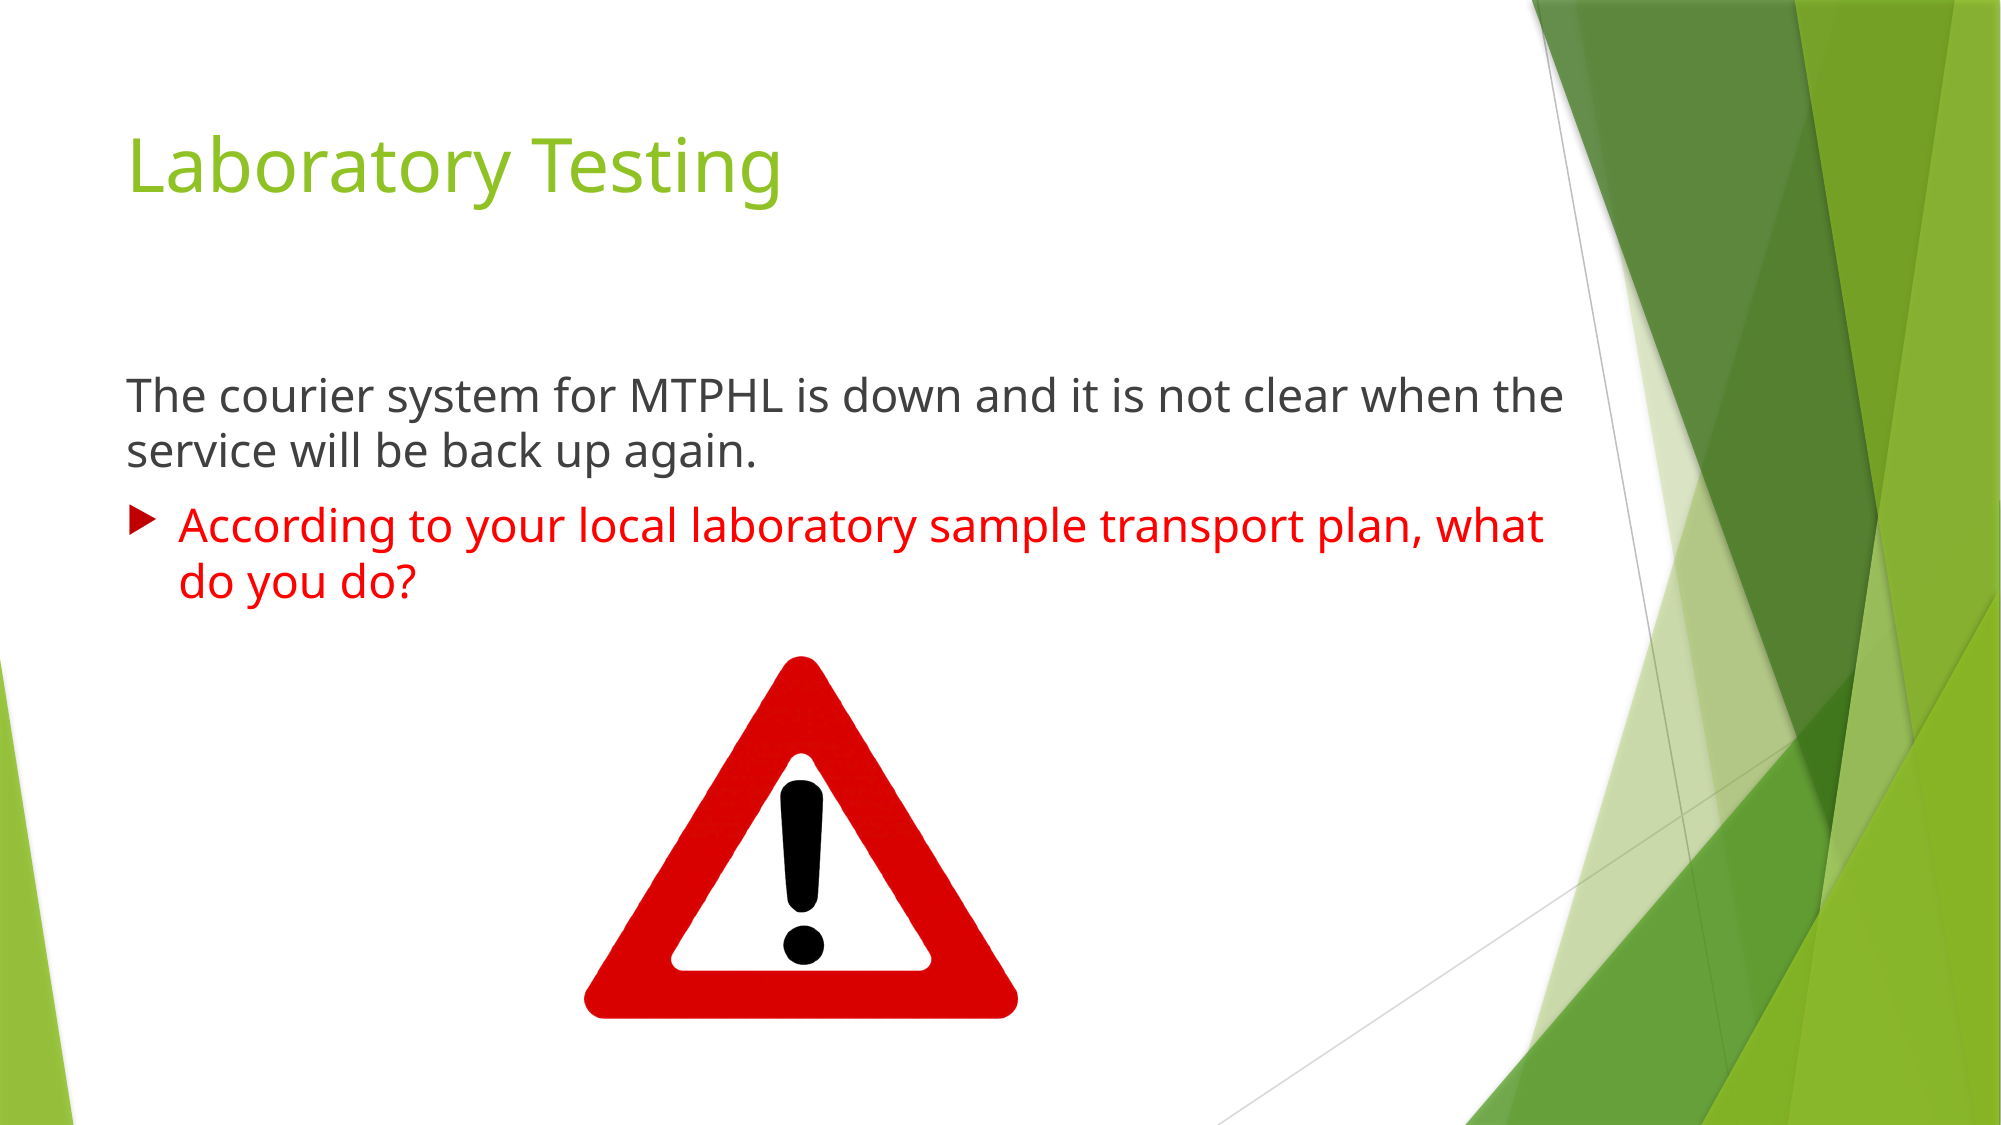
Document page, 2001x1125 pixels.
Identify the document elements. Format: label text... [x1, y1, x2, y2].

title Laboratory Testing [111, 109, 1522, 219]
picture [583, 656, 1019, 1034]
list The courier system for MTPHL is down and it is not clear when the service will be back up again. According to your local laboratory sample transport plan, what do you do? [111, 358, 1596, 616]
